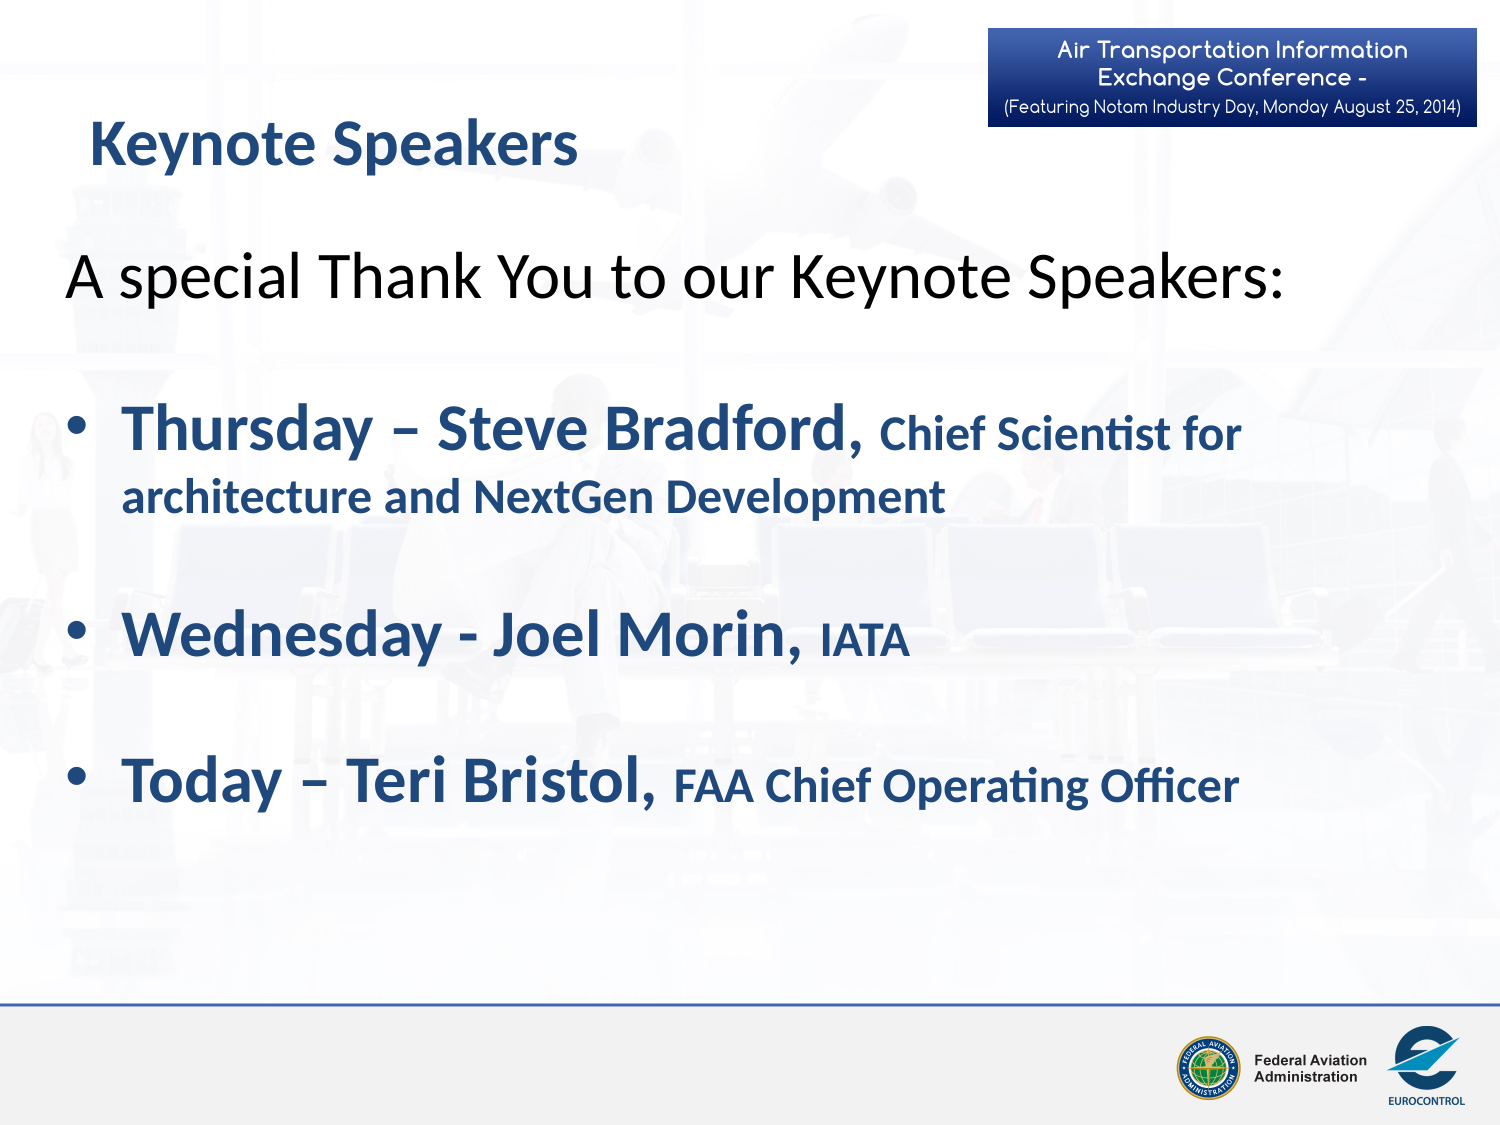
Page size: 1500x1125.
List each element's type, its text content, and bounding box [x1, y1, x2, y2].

list A special Thank You to our Keynote Speakers: Thursday – Steve Bradford, Chief Scientist for architecture and NextGen Development Wednesday - Joel Morin, IATA Today – Teri Bristol, FAA Chief Operating Officer [50, 224, 1463, 968]
picture [0, 0, 1500, 1125]
title Keynote Speakers [75, 45, 1425, 224]
